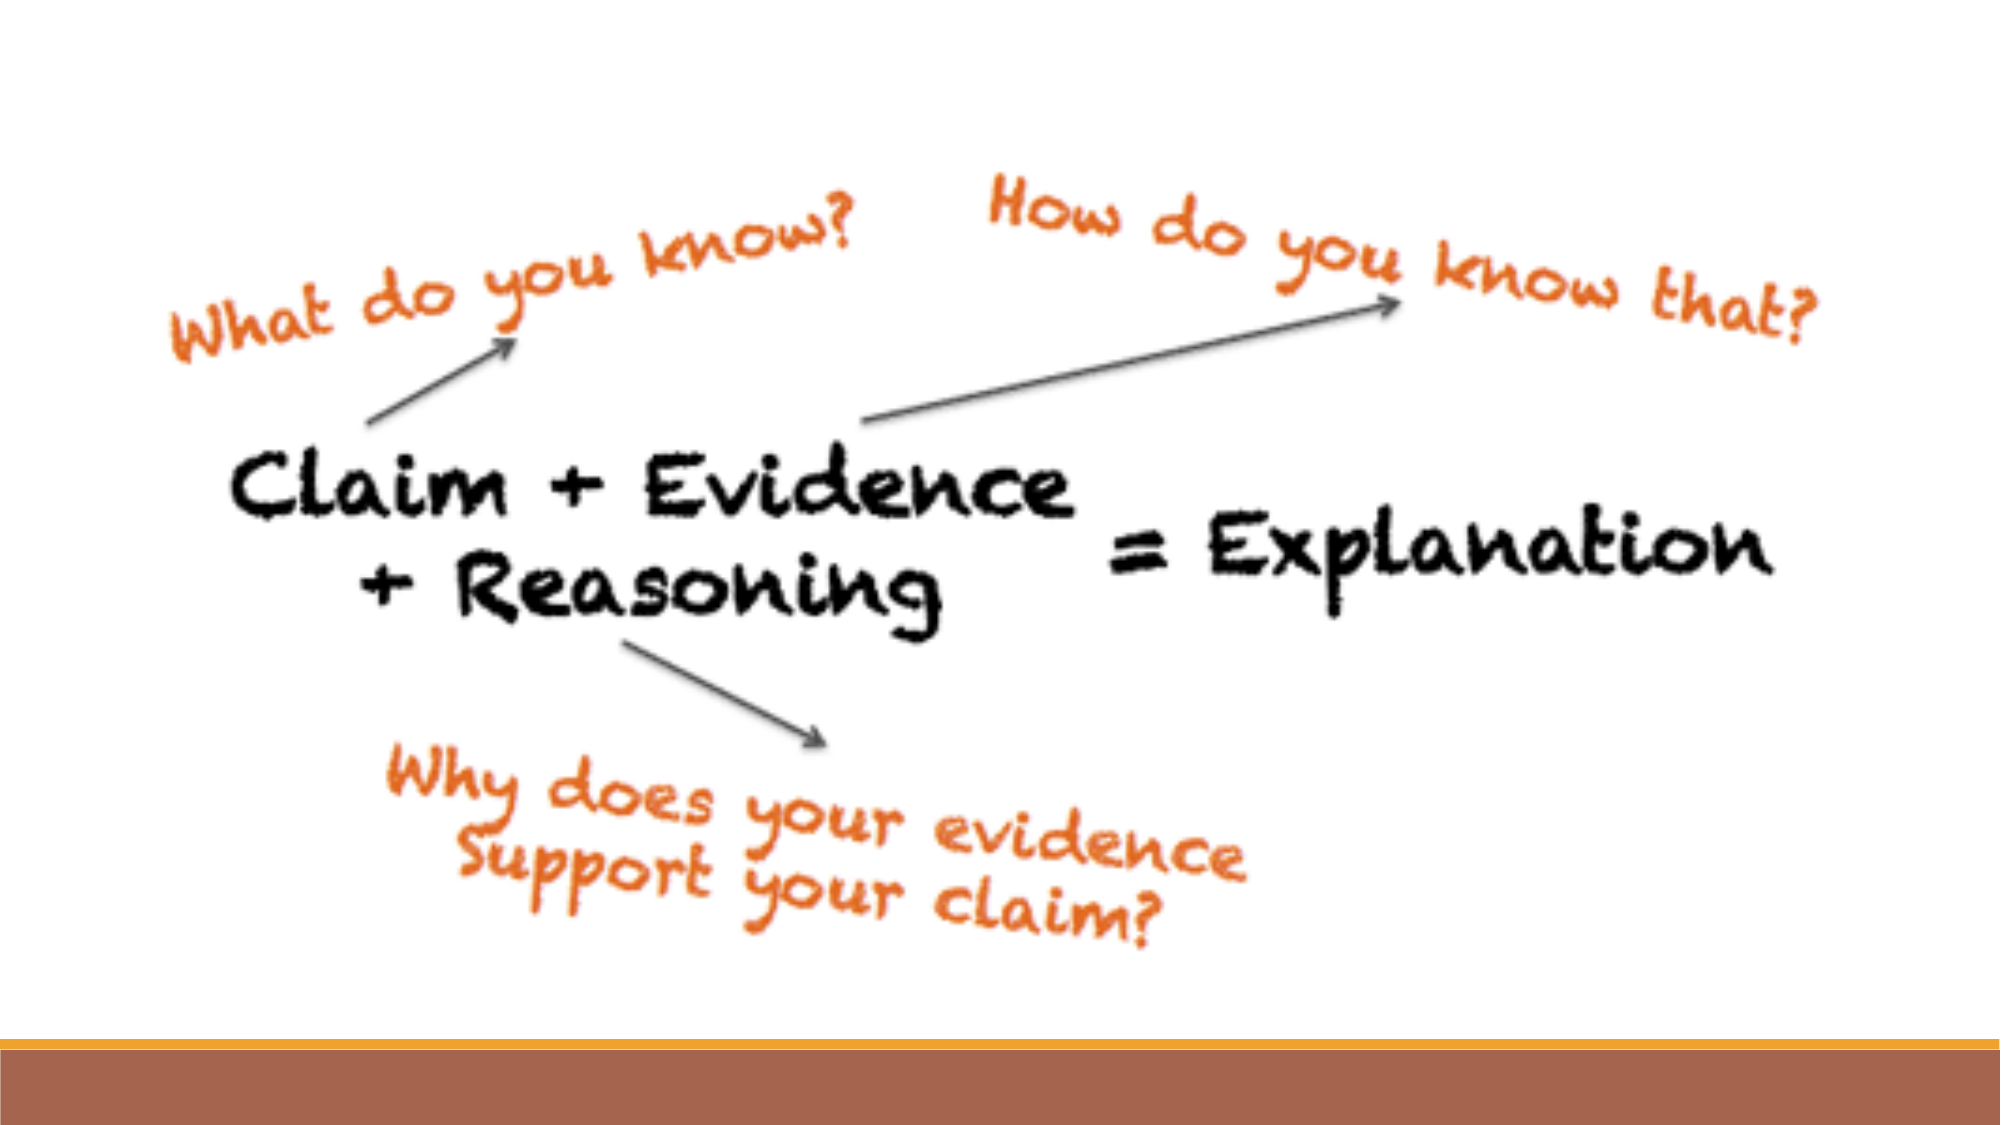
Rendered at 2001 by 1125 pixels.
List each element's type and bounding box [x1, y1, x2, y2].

picture [140, 98, 1853, 993]
